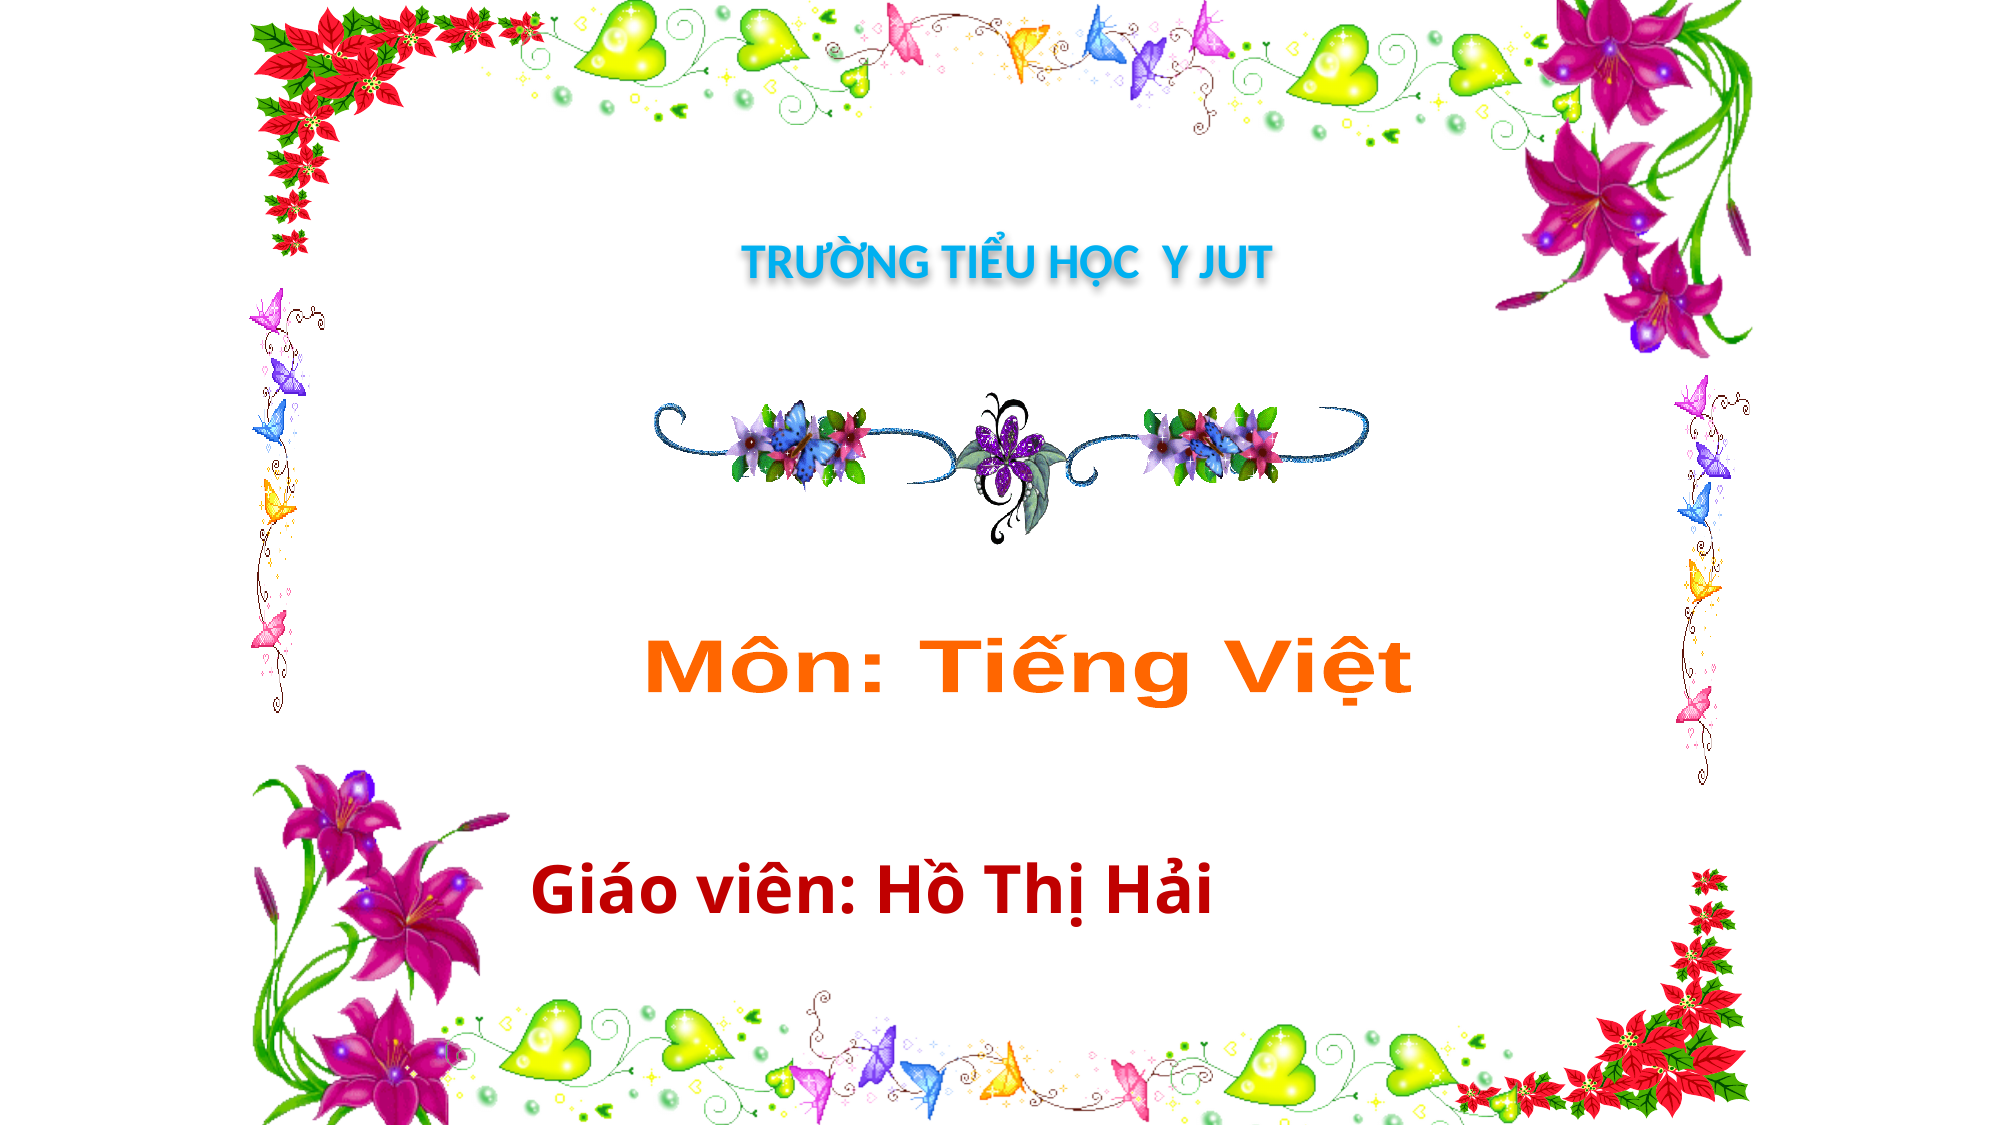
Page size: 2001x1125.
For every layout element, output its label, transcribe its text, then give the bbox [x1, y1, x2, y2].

text_box Giáo viên: Hồ Thị Hải [518, 839, 1590, 934]
picture [788, 845, 1212, 1125]
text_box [1454, 868, 1751, 1125]
picture [1188, 0, 1818, 785]
picture [1058, 265, 1070, 272]
picture [1126, 887, 1454, 1125]
picture [249, 287, 325, 713]
picture [826, 0, 1234, 272]
picture [546, 0, 825, 263]
picture [1087, 251, 1097, 272]
text_box TRƯỜNG TIỂU HỌC Y JUT [726, 220, 1289, 296]
picture [648, 388, 1374, 551]
picture [187, 737, 787, 1125]
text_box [249, 0, 546, 257]
